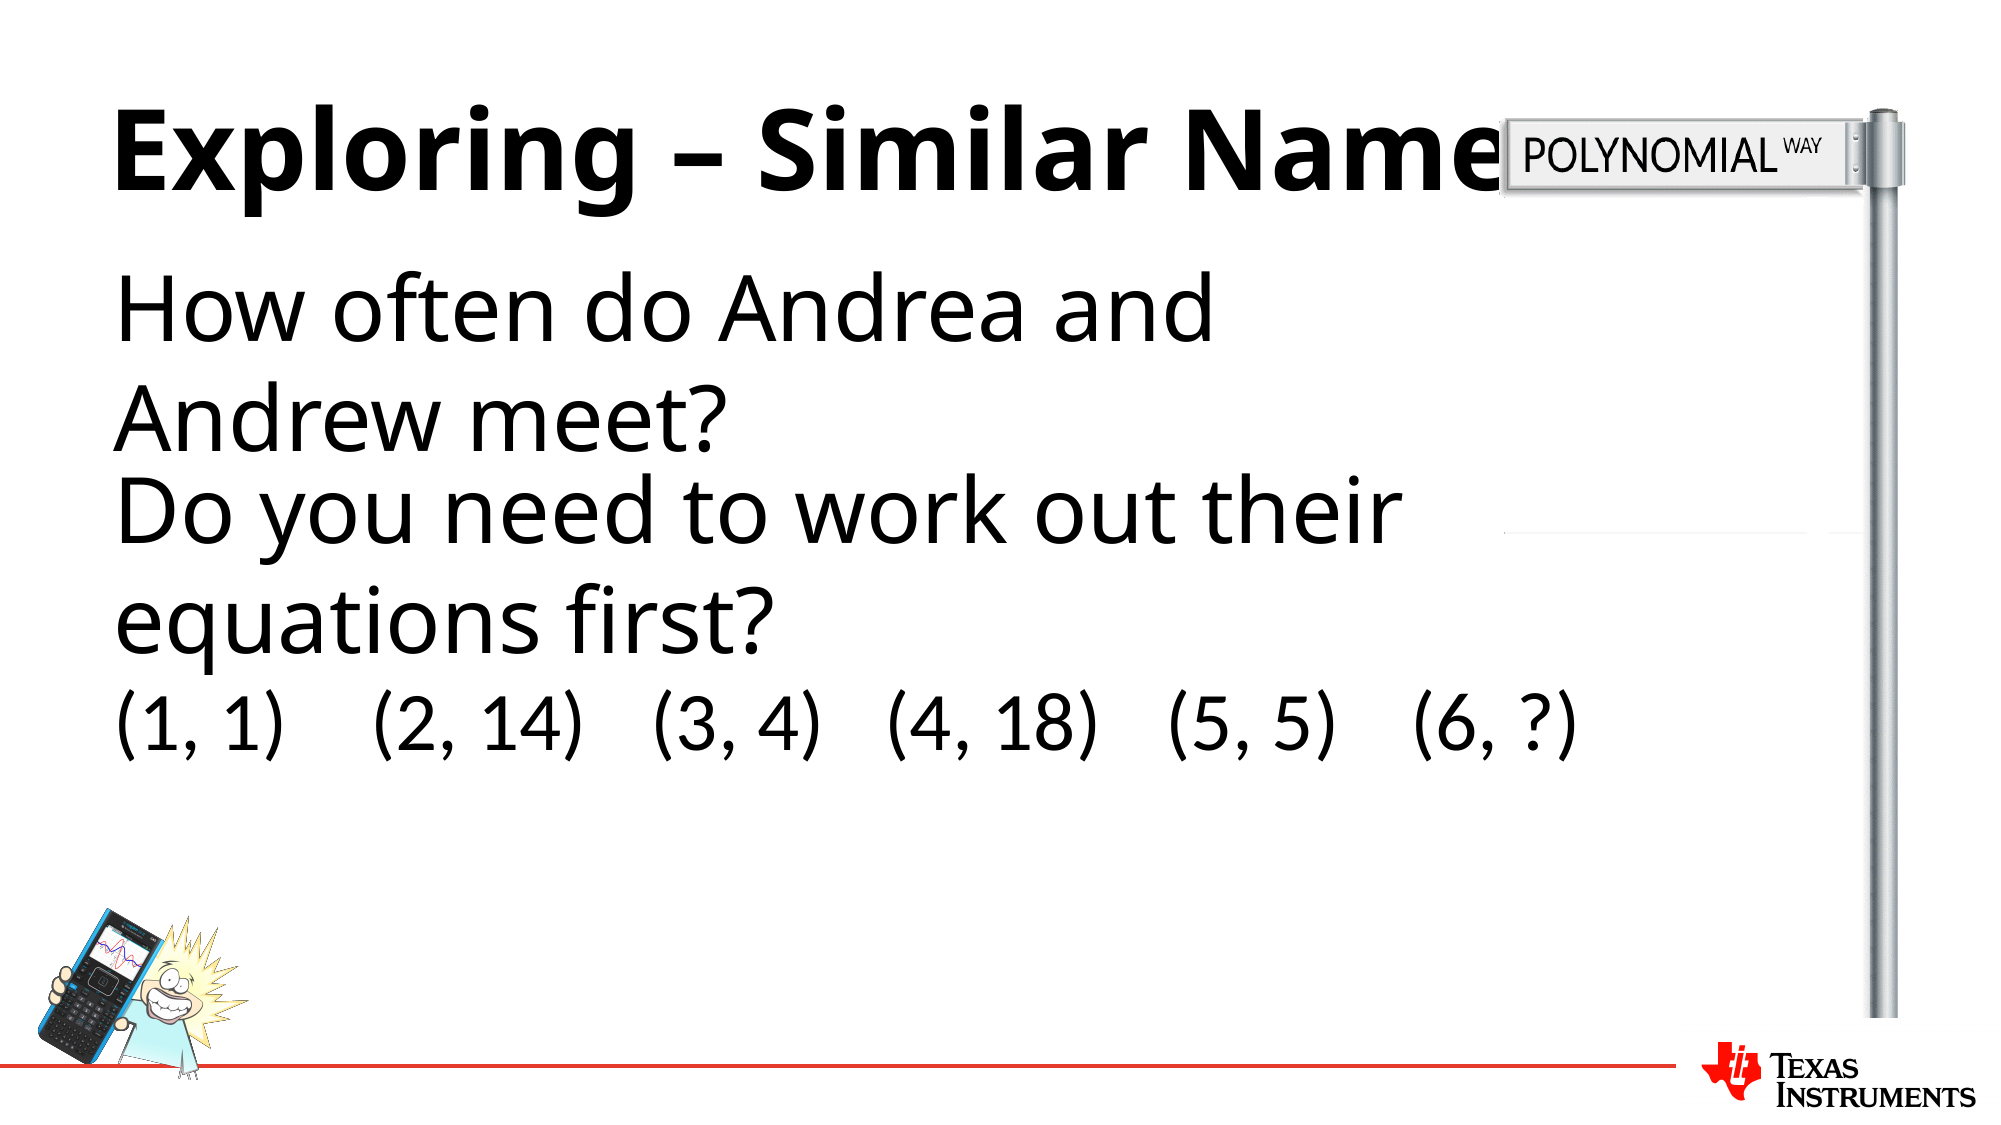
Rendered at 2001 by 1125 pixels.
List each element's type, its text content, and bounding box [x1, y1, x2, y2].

text_box How often do Andrea and Andrew meet? [98, 242, 1495, 444]
text_box Do you need to work out their equations first? [98, 444, 1495, 660]
text_box (1, 1) [98, 660, 355, 775]
text_box (2, 14) [355, 660, 635, 775]
text_box Exploring – Similar Names [93, 70, 1666, 221]
text_box (6, ?) [1395, 660, 1495, 775]
picture [32, 894, 250, 1080]
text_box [1495, 99, 1912, 1019]
text_box (5, 5) [1150, 660, 1395, 775]
picture [1677, 1018, 2000, 1114]
text_box (4, 18) [870, 660, 1150, 775]
text_box (3, 4) [635, 660, 870, 775]
